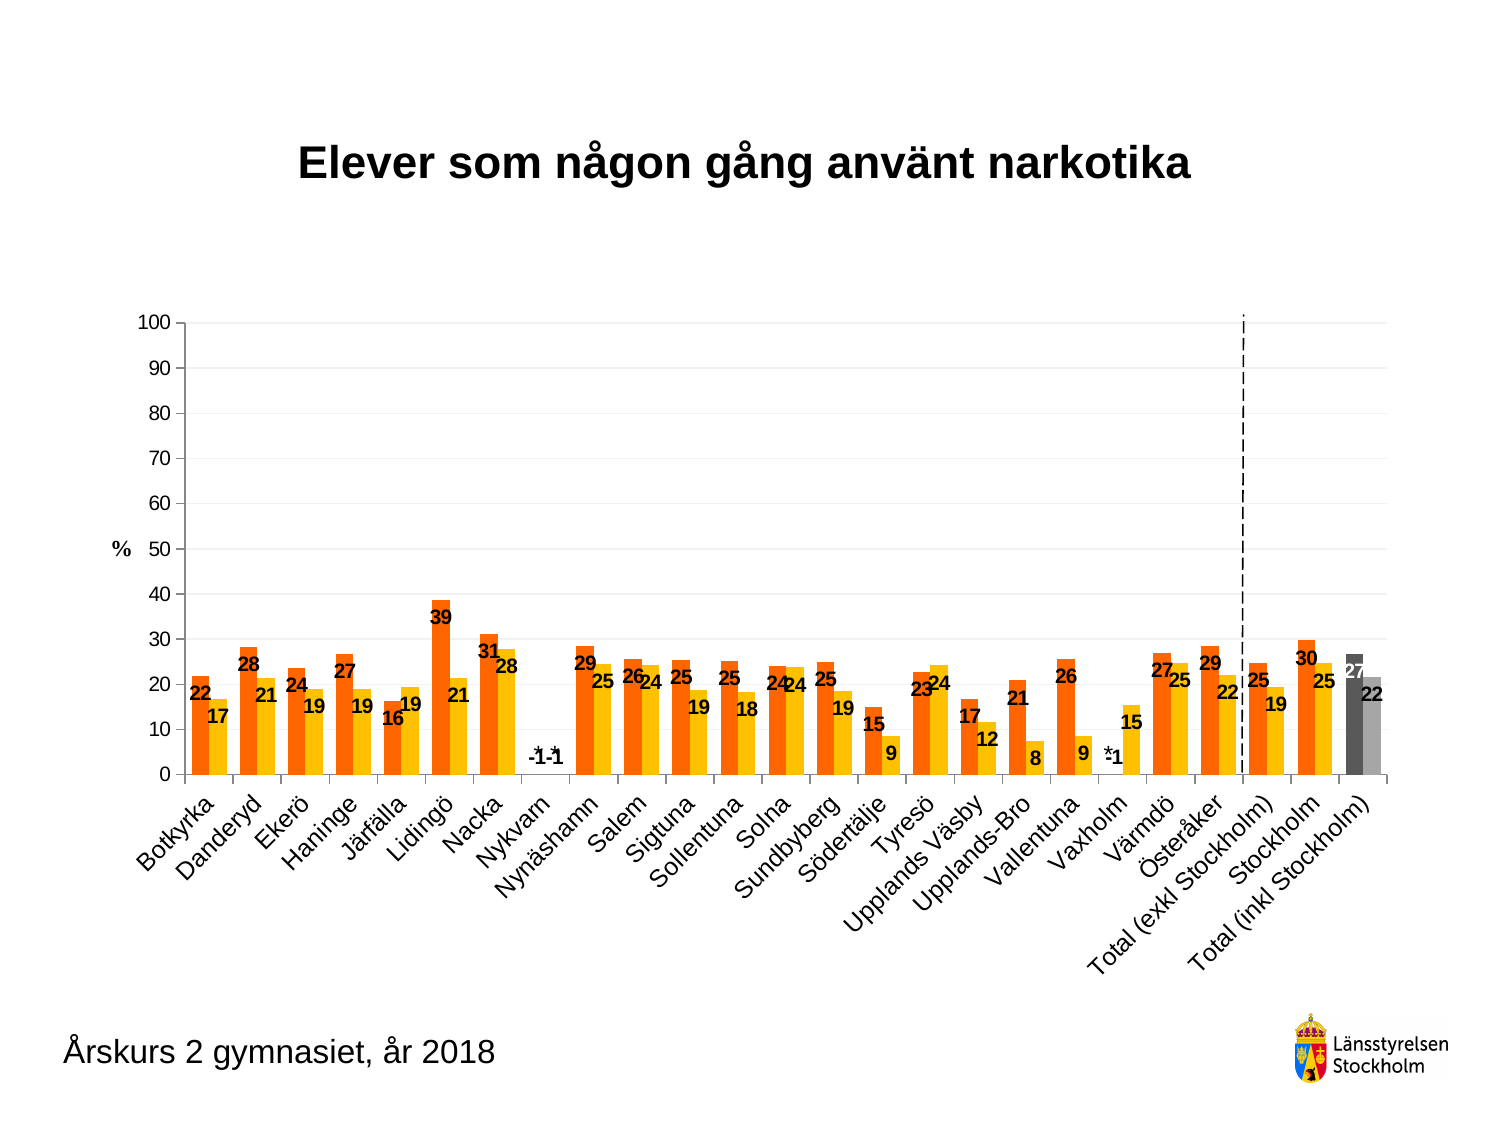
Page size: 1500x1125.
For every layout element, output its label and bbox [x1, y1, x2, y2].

chart [0, 100, 1500, 1123]
